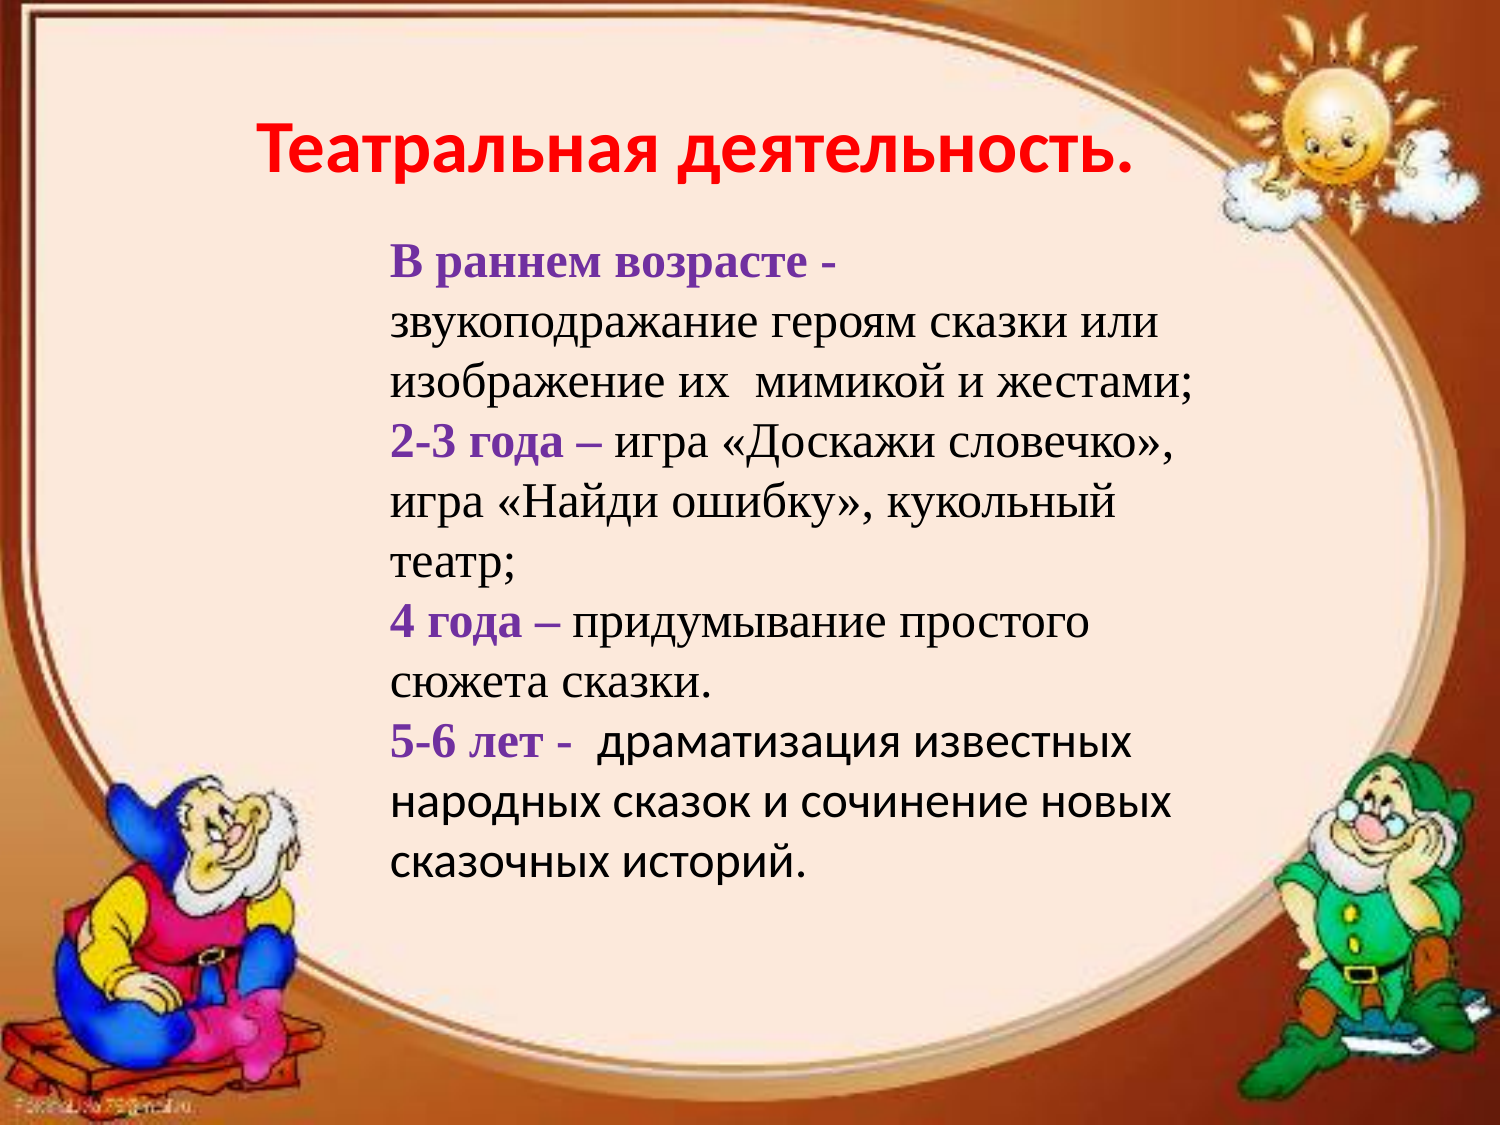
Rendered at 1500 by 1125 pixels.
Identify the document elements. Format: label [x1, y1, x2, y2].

list [0, 0, 1500, 1125]
